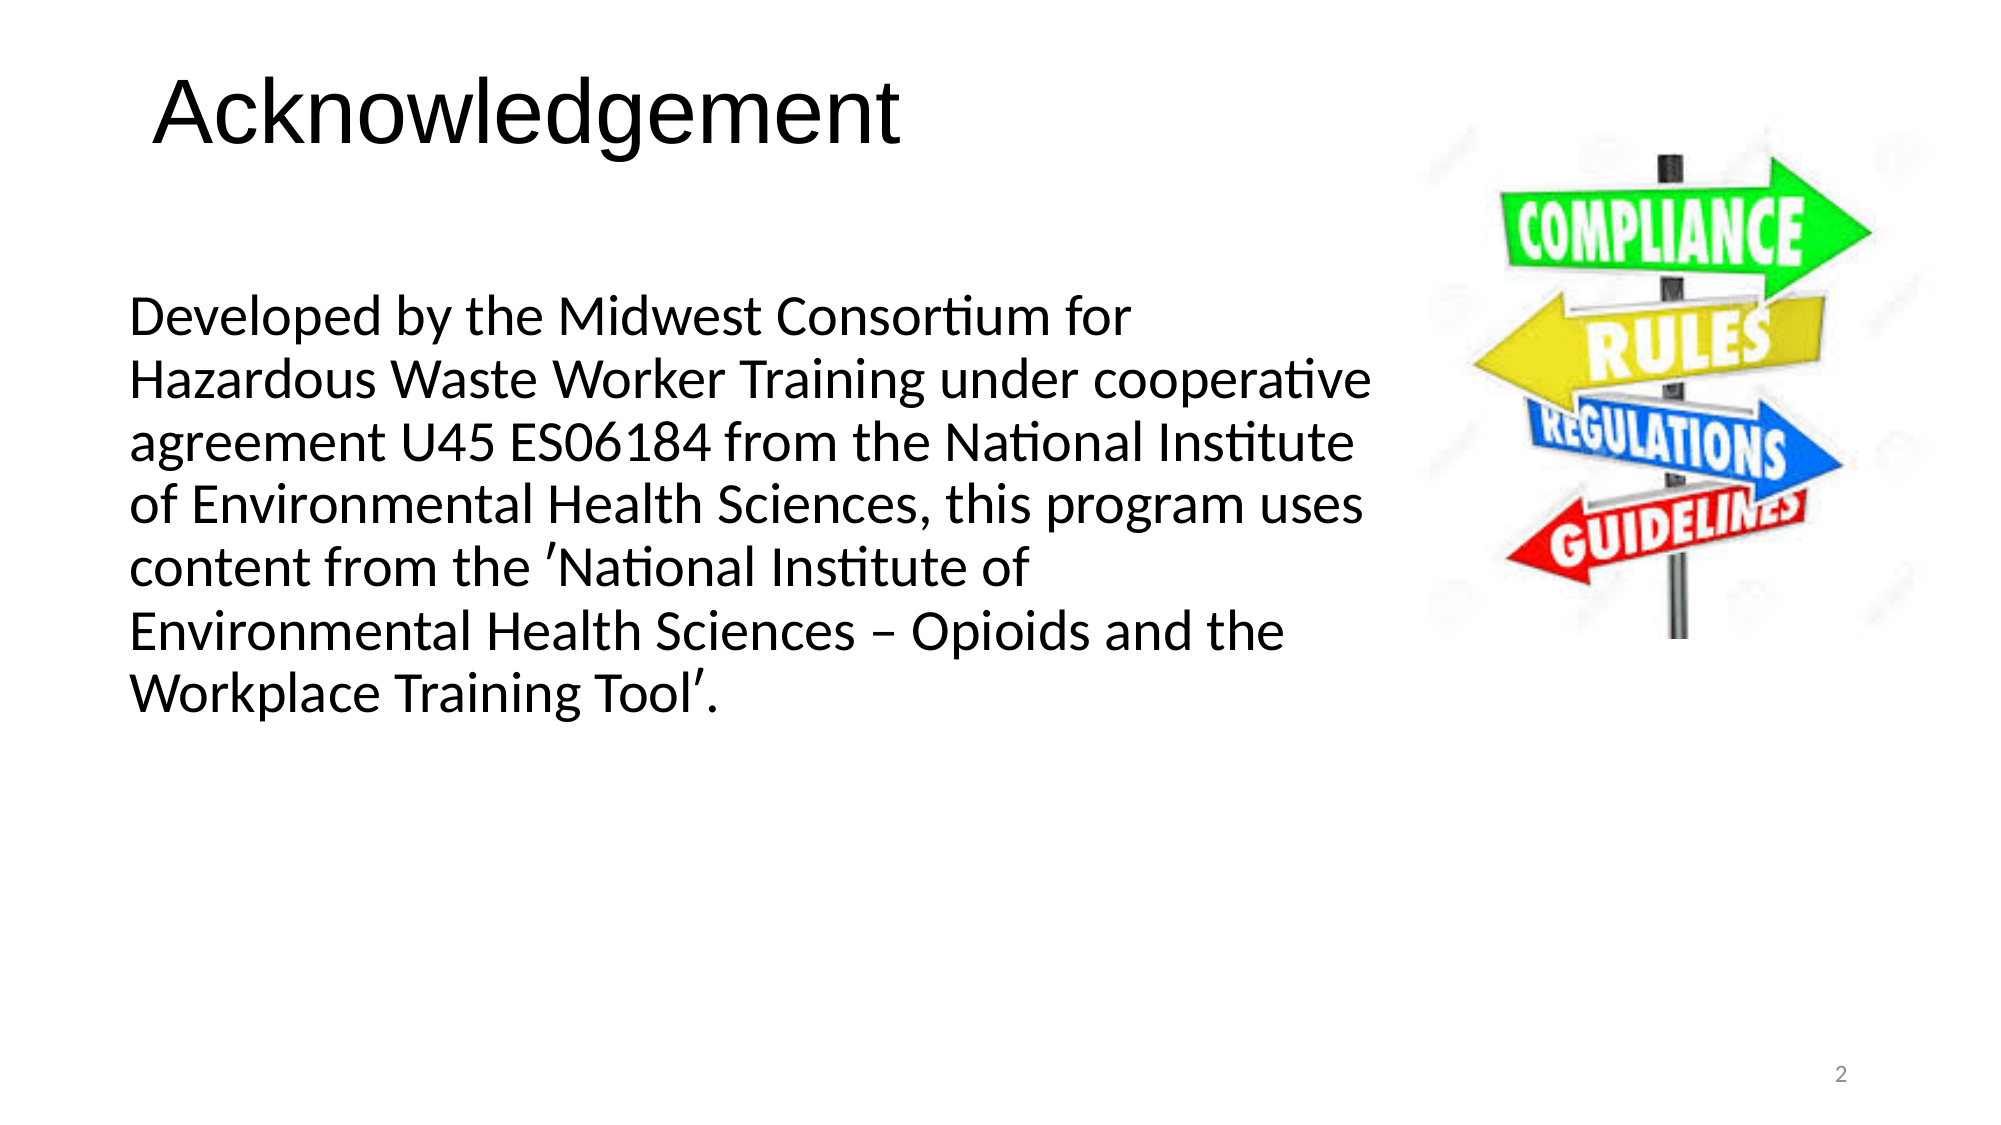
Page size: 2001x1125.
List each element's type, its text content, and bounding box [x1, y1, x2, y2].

list Developed by the Midwest Consortium for Hazardous Waste Worker Training under cooperative agreement U45 ES06184 from the National Institute of Environmental Health Sciences, this program uses content from the ʹNational Institute of Environmental Health Sciences – Opioids and the Workplace Training Toolʹ. [114, 277, 1389, 992]
title Acknowledgement [137, 59, 1863, 278]
picture [1412, 116, 1935, 639]
slide_number 2 [1412, 1042, 1863, 1103]
